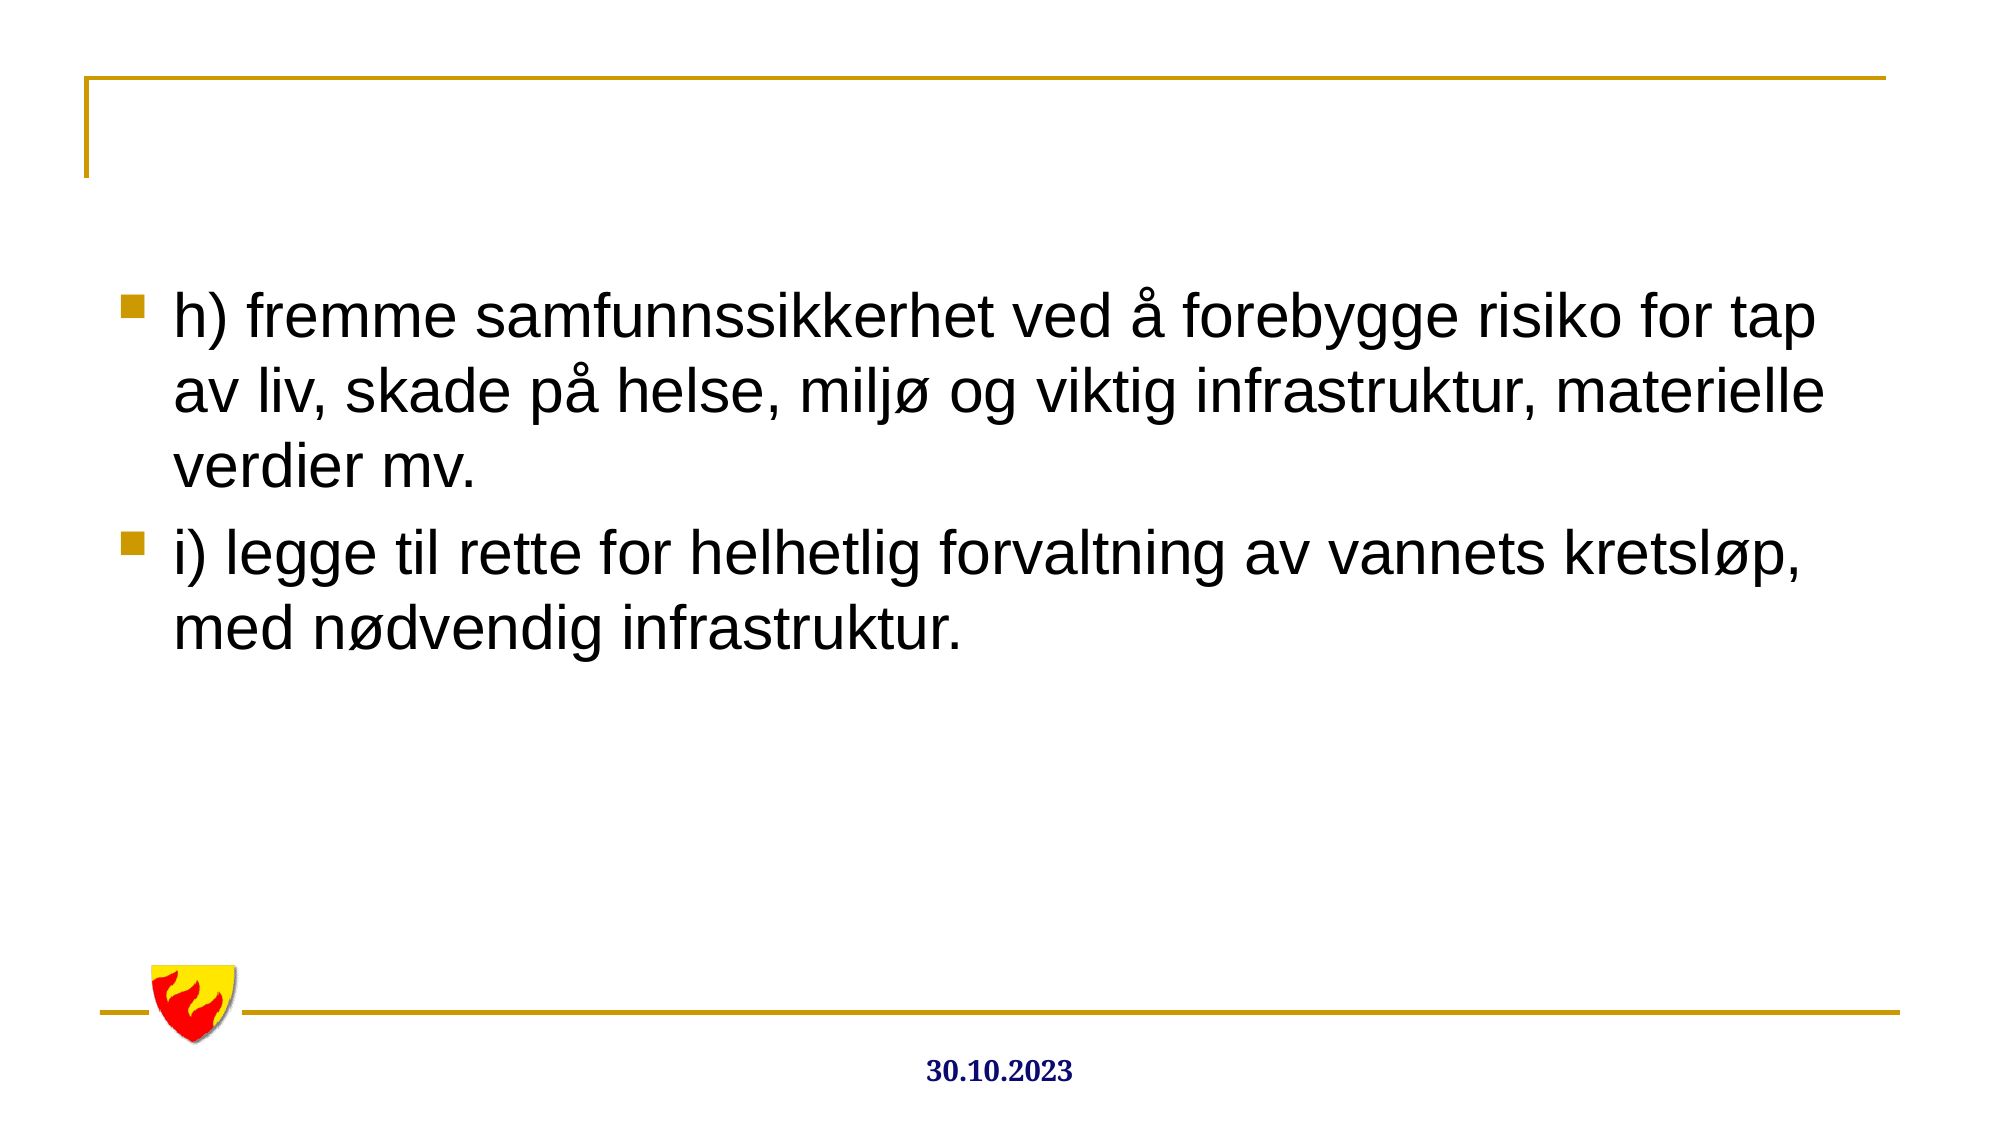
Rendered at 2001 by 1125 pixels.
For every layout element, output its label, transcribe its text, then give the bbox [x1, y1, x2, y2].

picture [149, 976, 242, 1047]
list h) fremme samfunnssikkerhet ved å forebygge risiko for tap av liv, skade på helse, miljø og viktig infrastruktur, materielle verdier mv. i) legge til rette for helhetlig forvaltning av vannets kretsløp, med nødvendig infrastruktur. [102, 266, 1903, 976]
footer 30.10.2023 [683, 1024, 1317, 1101]
